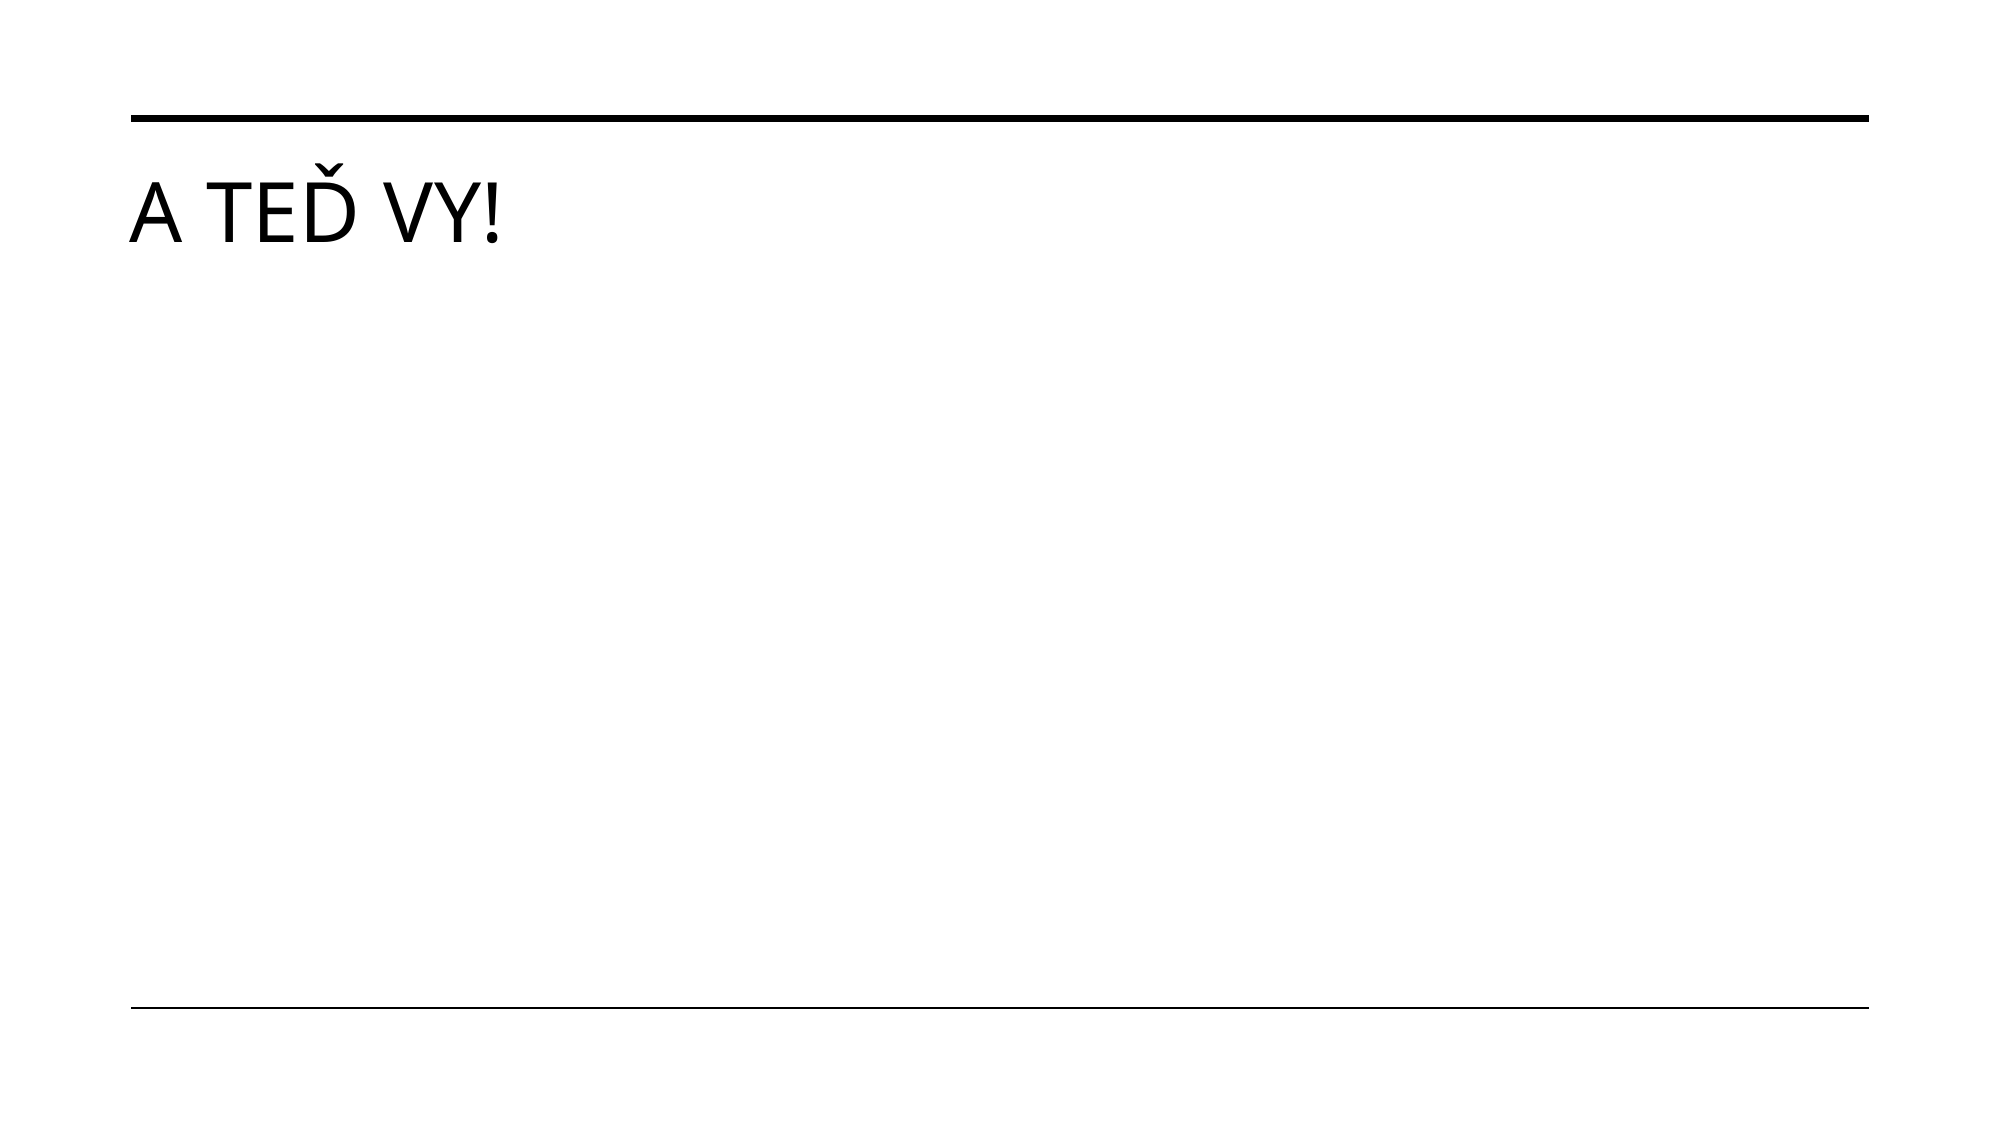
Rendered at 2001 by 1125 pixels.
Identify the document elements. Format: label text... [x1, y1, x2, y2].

title A teď vy! [114, 151, 1869, 377]
